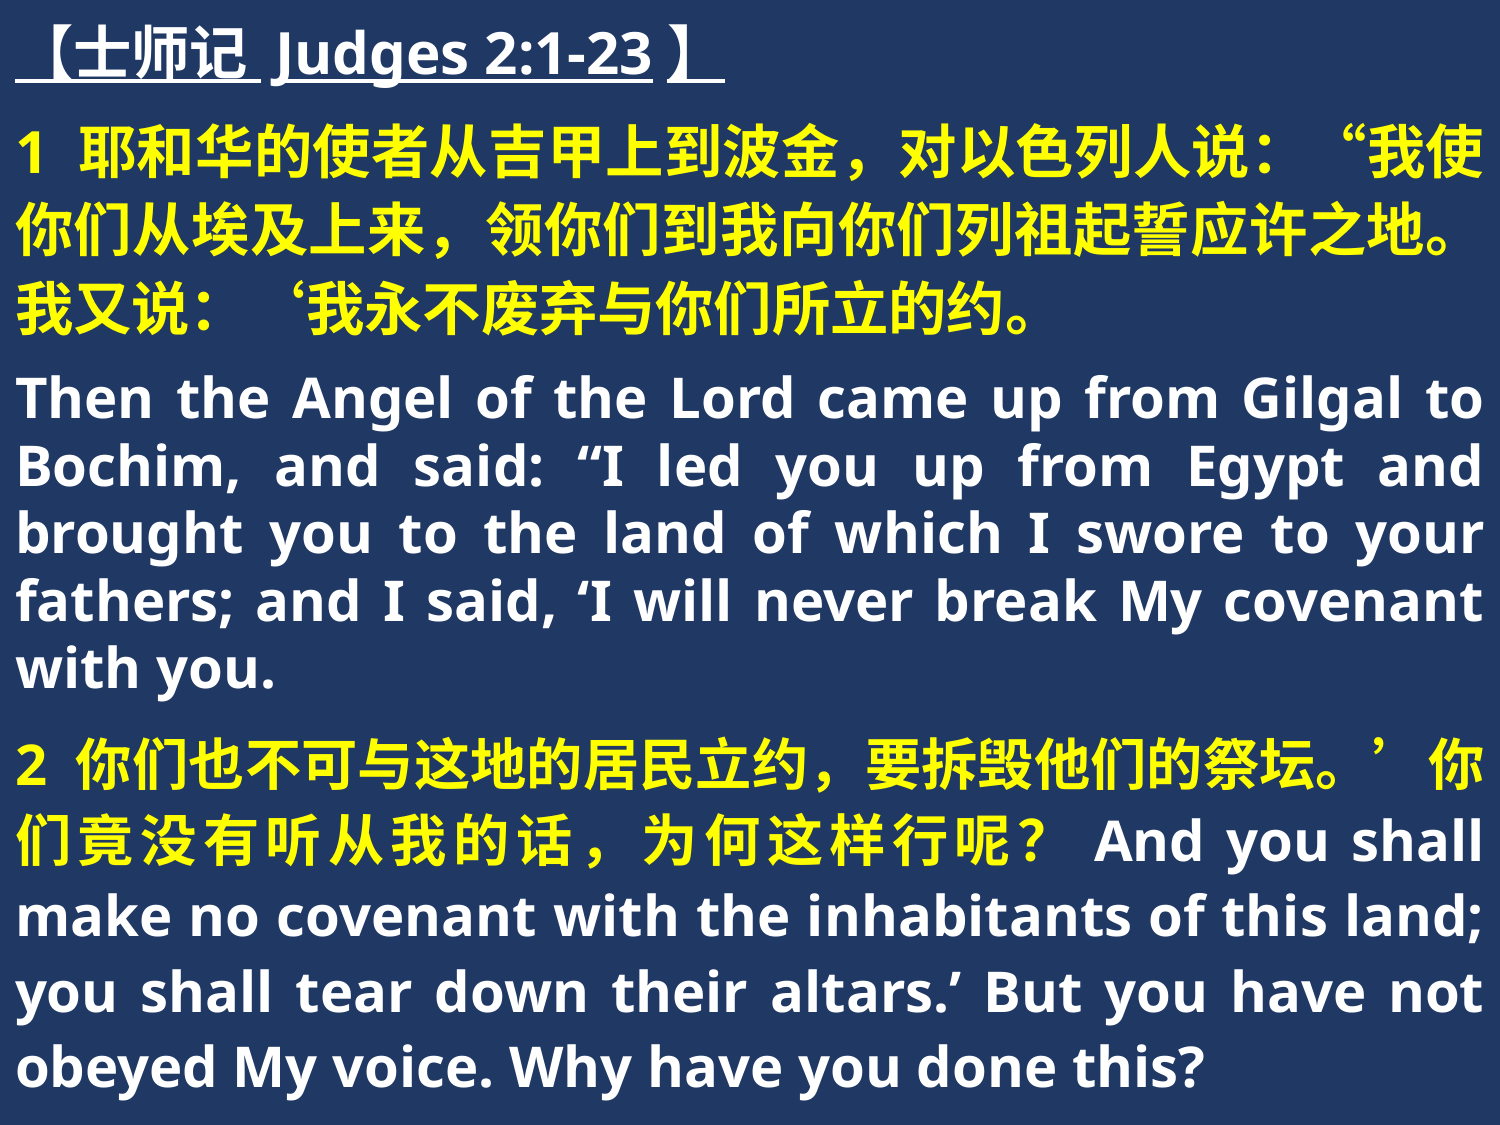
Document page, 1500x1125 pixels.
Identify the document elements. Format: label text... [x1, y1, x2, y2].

list 【士师记 Judges 2:1-23】 1 耶和华的使者从吉甲上到波金，对以色列人说：“我使你们从埃及上来，领你们到我向你们列祖起誓应许之地。我又说：‘我永不废弃与你们所立的约。 Then the Angel of the Lord came up from Gilgal to Bochim, and said: “I led you up from Egypt and brought you to the land of which I swore to your fathers; and I said, ‘I will never break My covenant with you. 2 你们也不可与这地的居民立约，要拆毁他们的祭坛。’你们竟没有听从我的话，为何这样行呢？And you shall make no covenant with the inhabitants of this land; you shall tear down their altars.’ But you have not obeyed My voice. Why have you done this? [0, 0, 1500, 1125]
